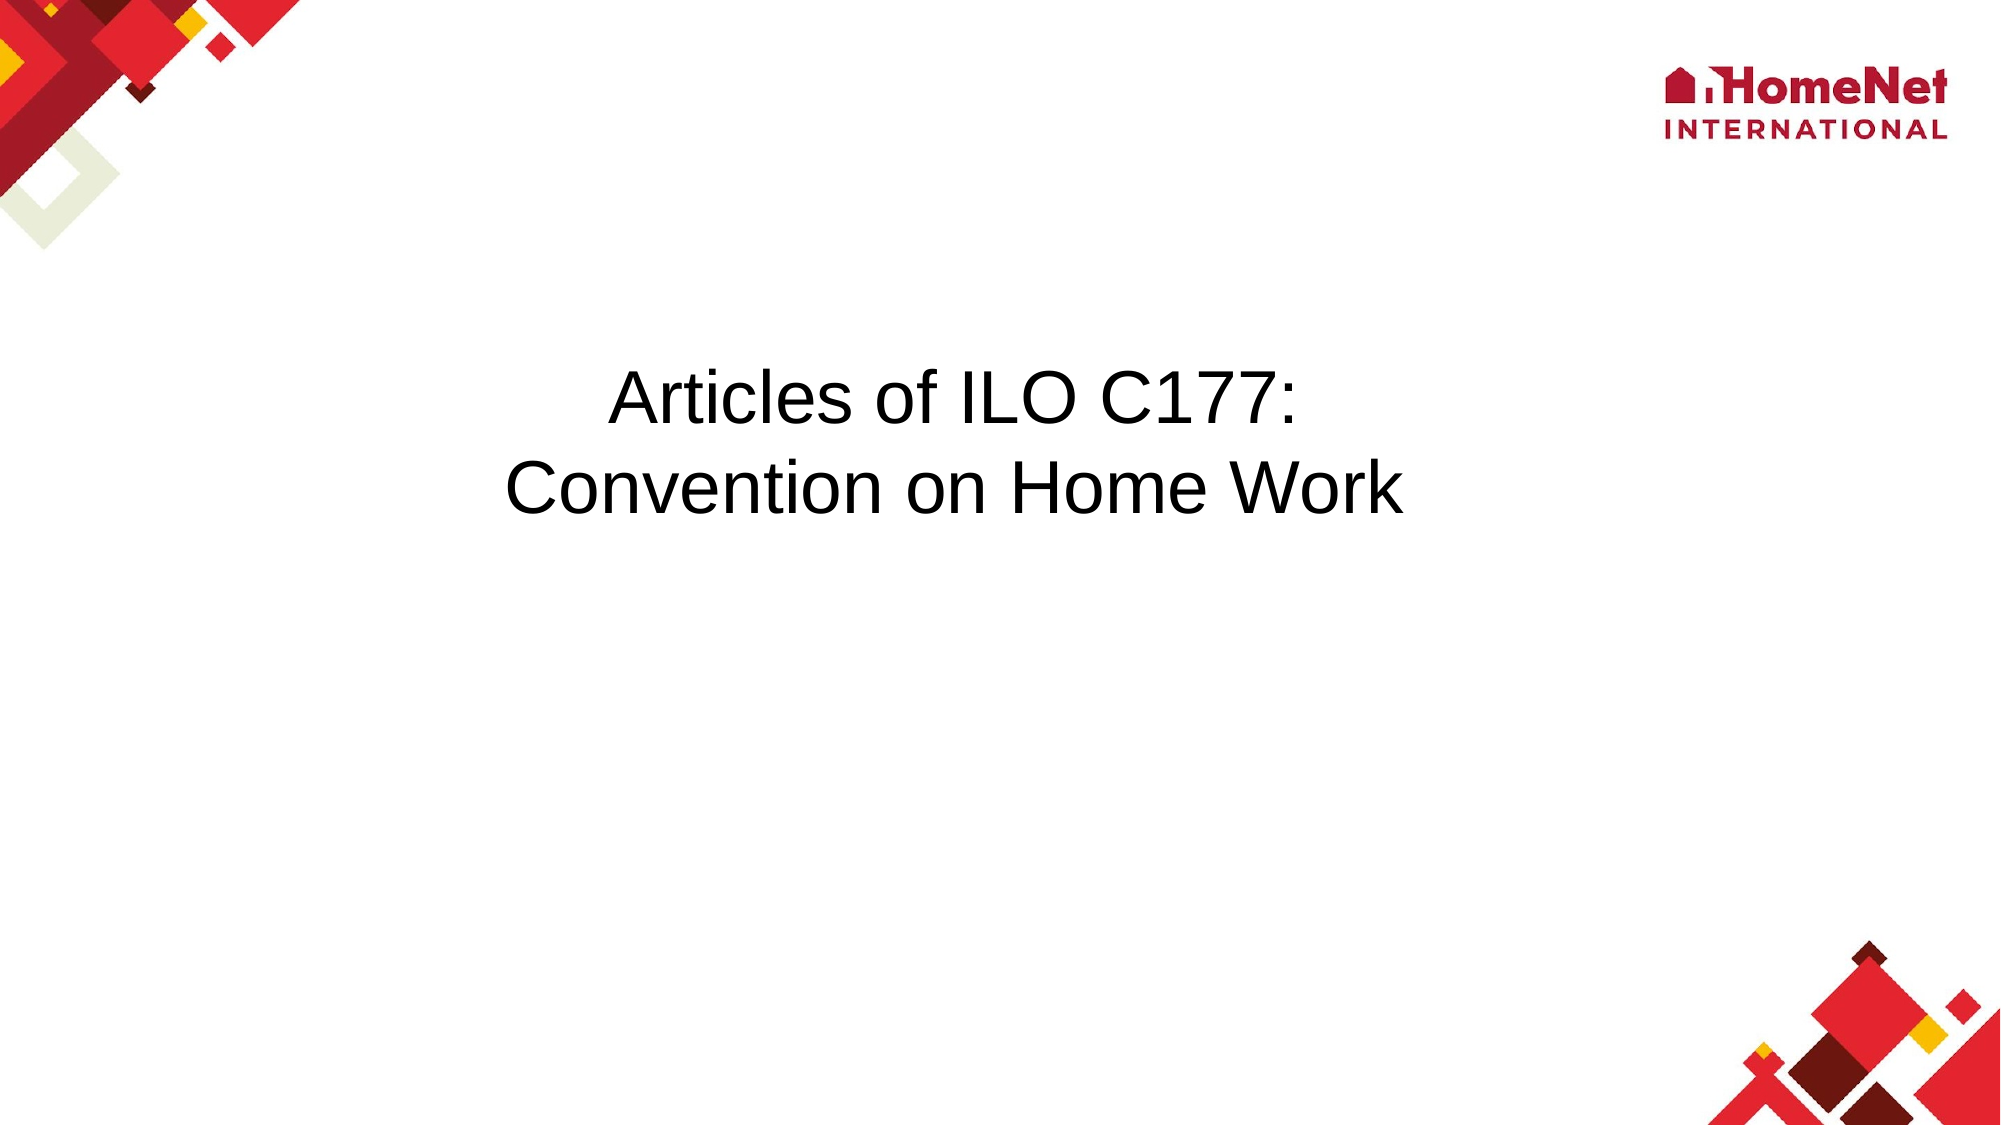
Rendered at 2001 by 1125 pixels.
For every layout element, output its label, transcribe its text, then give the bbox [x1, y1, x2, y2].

picture [0, 0, 2001, 1125]
text_box Articles of ILO C177: Convention on Home Work [454, 340, 1455, 716]
text_box [282, 220, 1783, 613]
